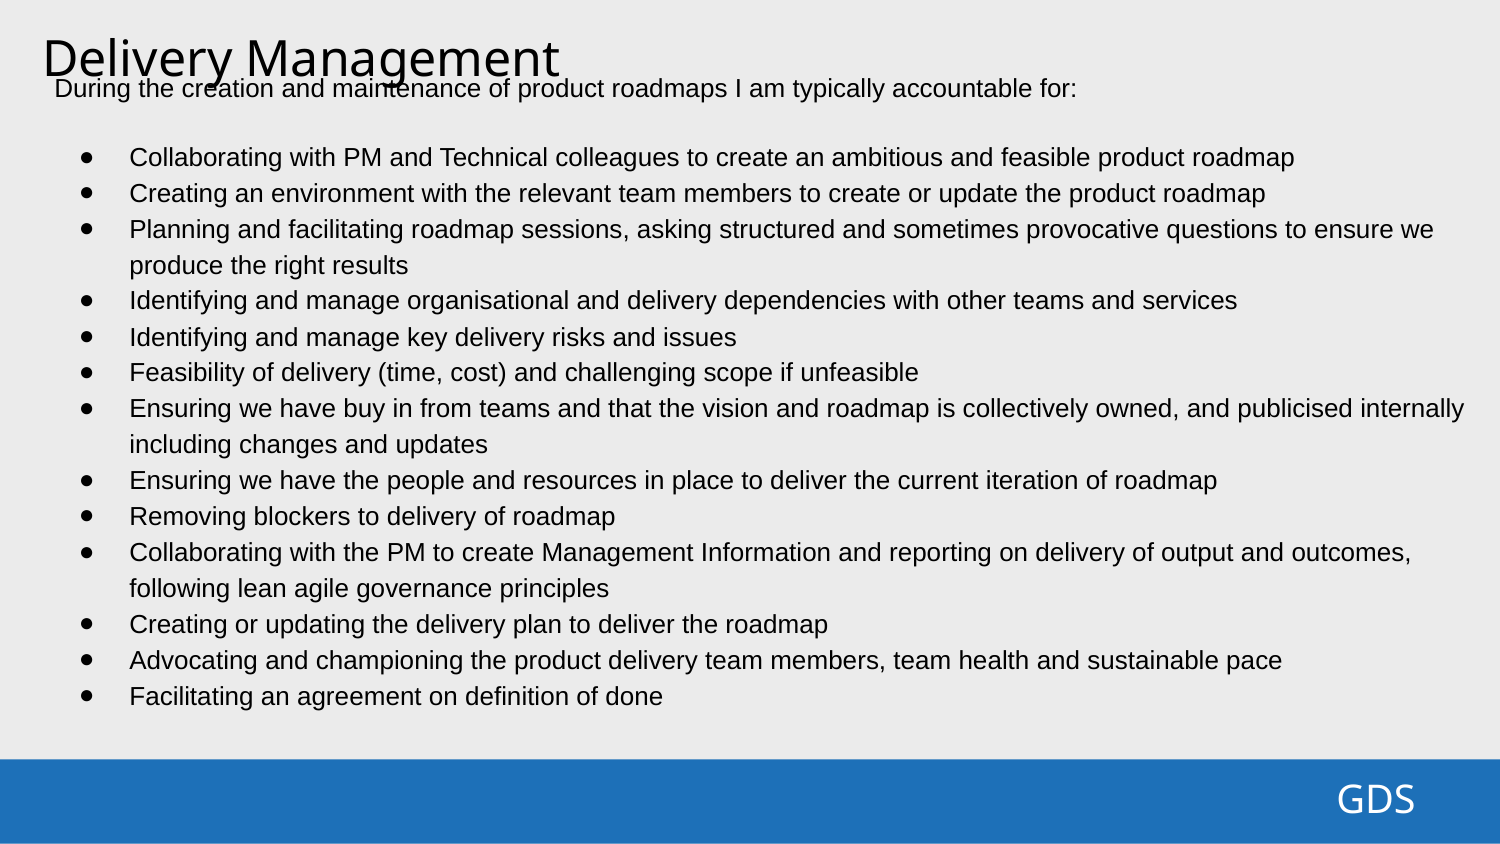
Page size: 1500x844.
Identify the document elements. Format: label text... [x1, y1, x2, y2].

text_box Delivery Management [39, 0, 1368, 51]
text_box During the creation and maintenance of product roadmaps I am typically accountable for: Collaborating with PM and Technical colleagues to create an ambitious and feasible product roadmap Creating an environment with the relevant team members to create or update the product roadmap Planning and facilitating roadmap sessions, asking structured and sometimes provocative questions to ensure we produce the right results Identifying and manage organisational and delivery dependencies with other teams and services Identifying and manage key delivery risks and issues Feasibility of delivery (time, cost) and challenging scope if unfeasible Ensuring we have buy in from teams and that the vision and roadmap is collectively owned, and publicised internally including changes and updates Ensuring we have the people and resources in place to deliver the current iteration of roadmap Removing blockers to delivery of roadmap Collaborating with the PM to create Management Information and reporting on delivery of output and outcomes, following lean agile governance principles Creating or updating the delivery plan to deliver the roadmap Advocating and championing the product delivery team members, team health and sustainable pace Facilitating an agreement on definition of done [39, 51, 1495, 818]
